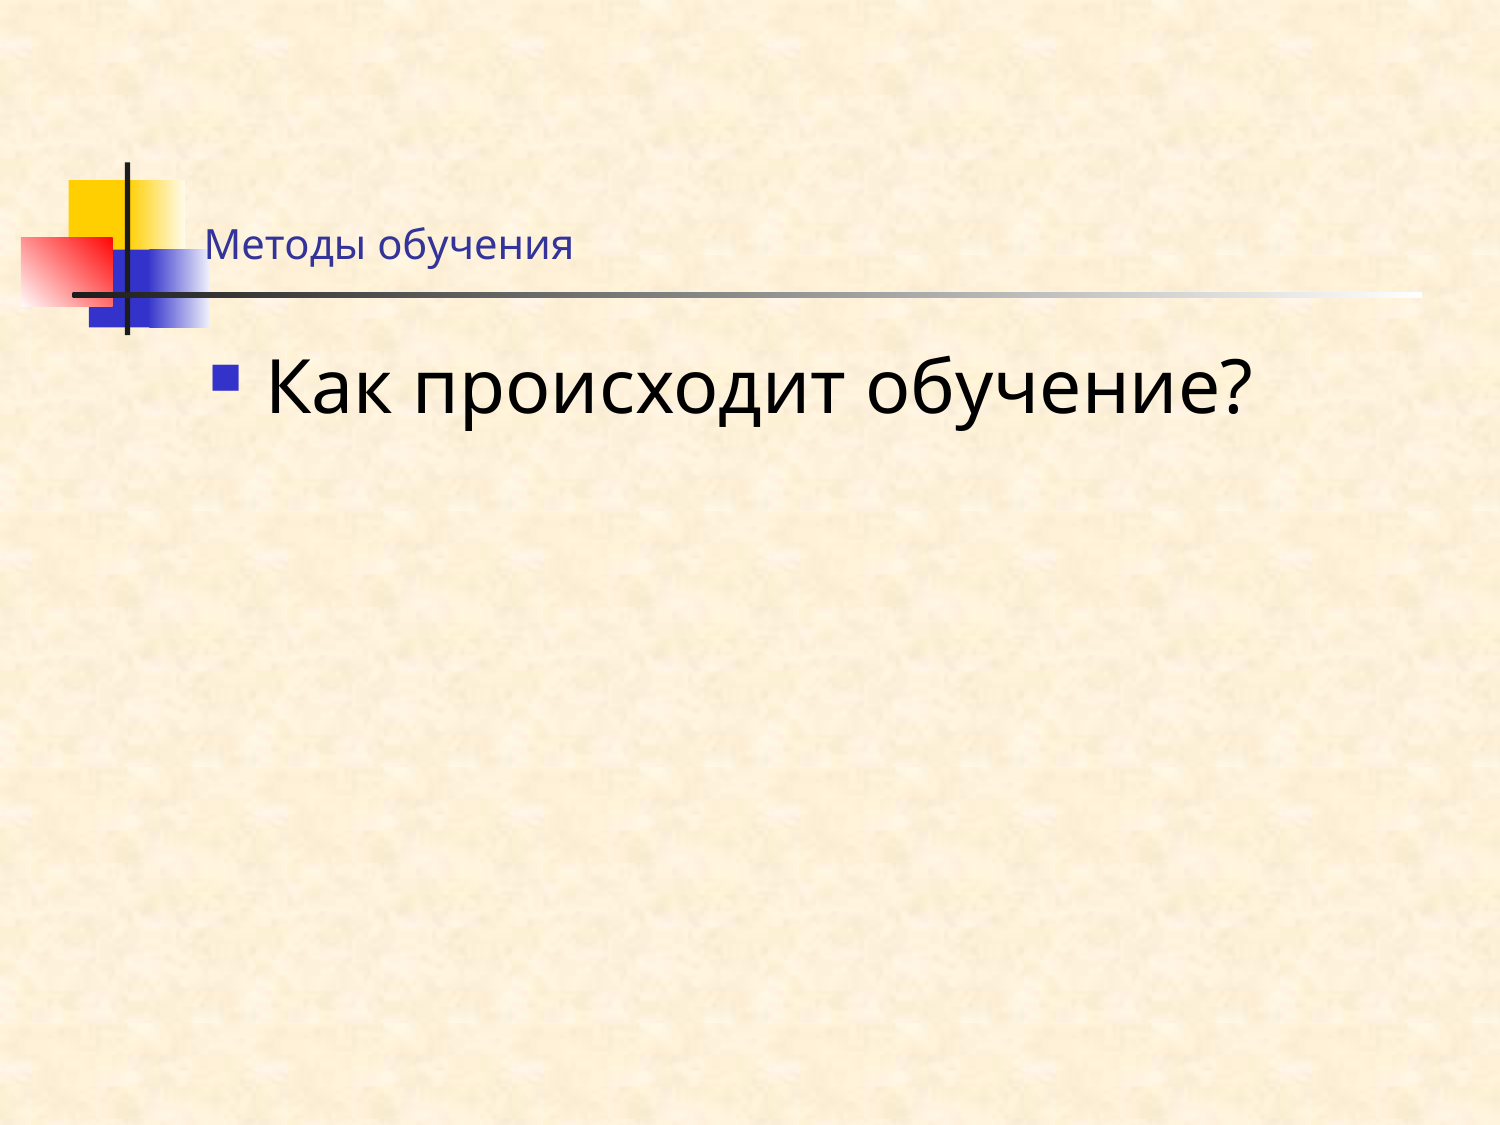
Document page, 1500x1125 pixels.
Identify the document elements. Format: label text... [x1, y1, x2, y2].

title Методы обучения [188, 34, 1468, 276]
list Как происходит обучение? [193, 330, 1470, 1007]
picture [0, 0, 1500, 1125]
